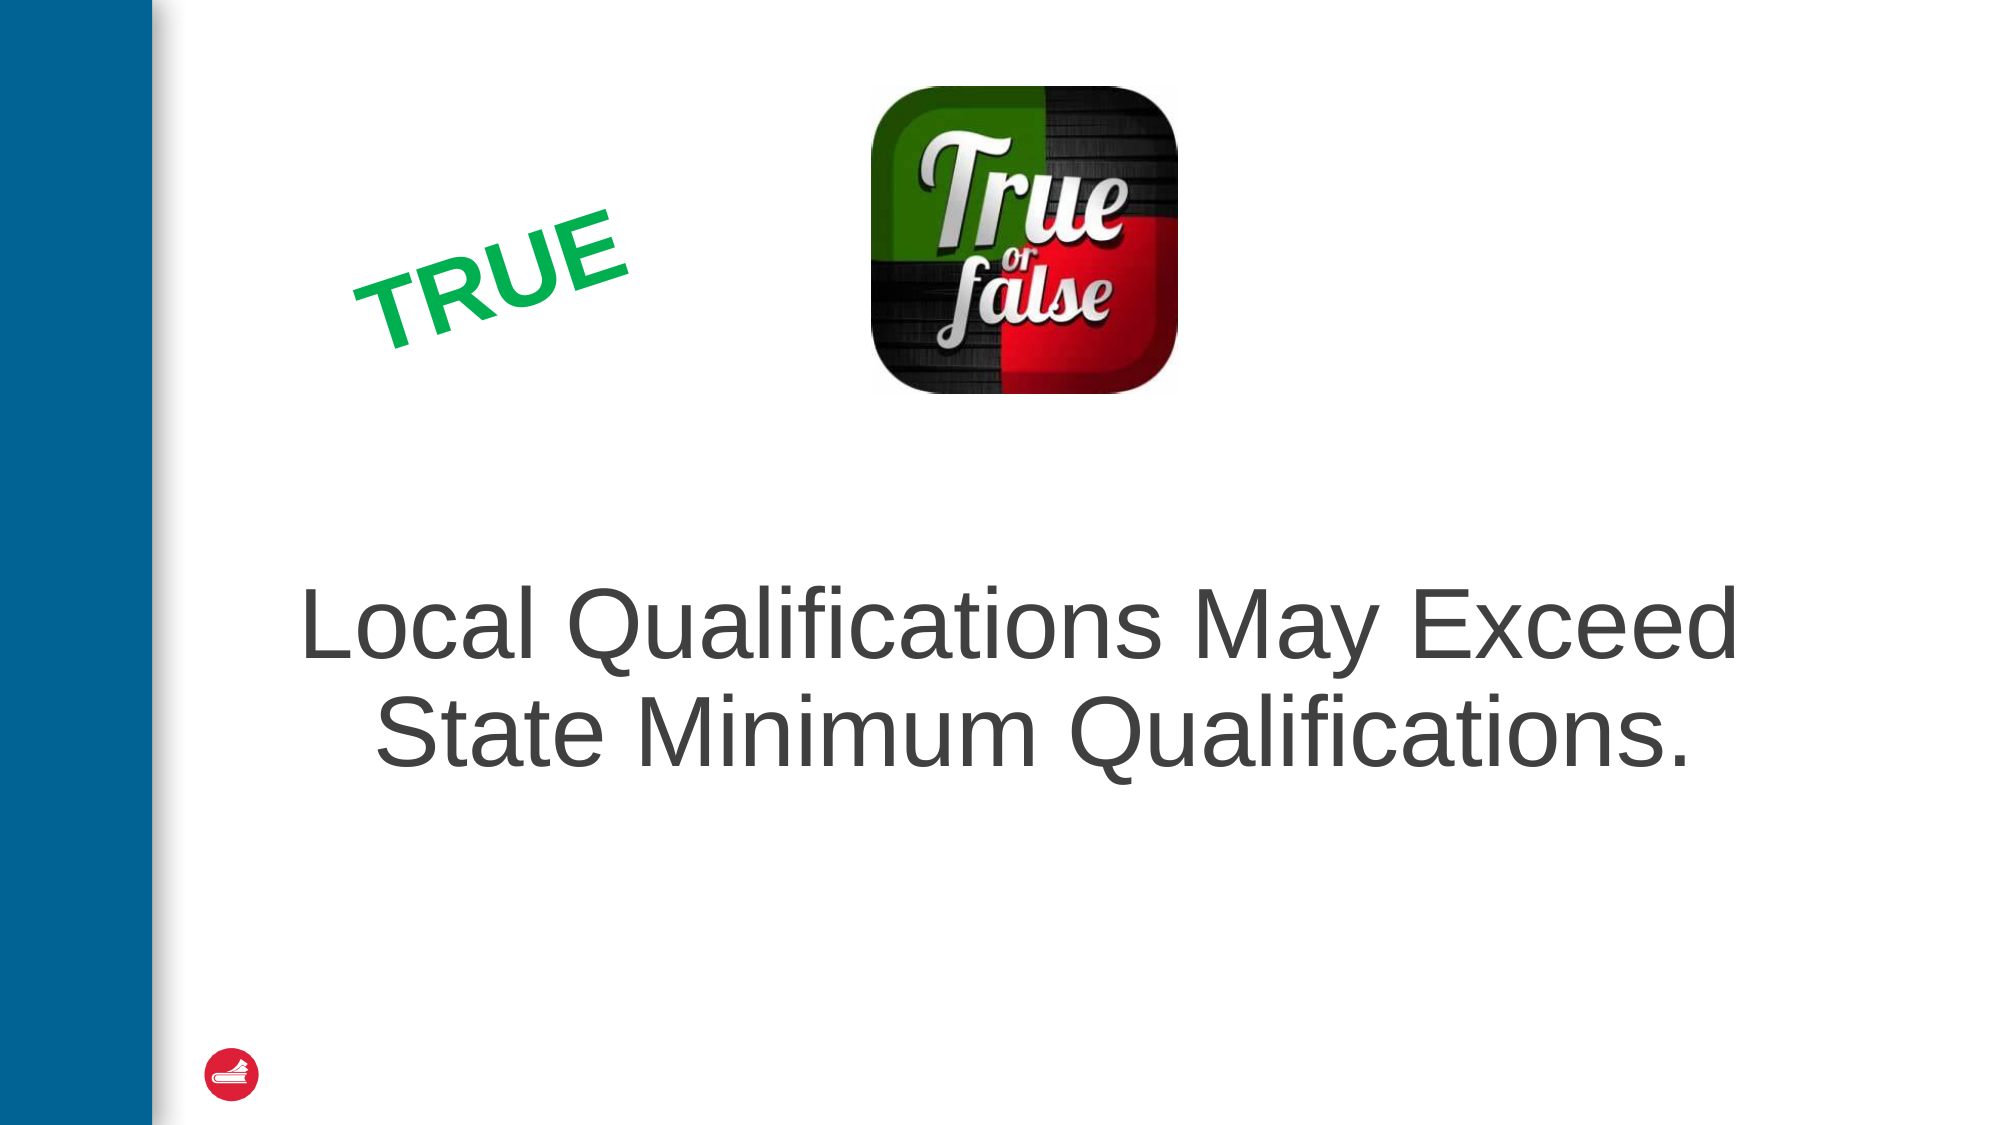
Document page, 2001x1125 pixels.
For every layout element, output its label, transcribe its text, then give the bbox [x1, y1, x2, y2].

picture [202, 1046, 260, 1103]
text_box TRUE [326, 165, 656, 388]
list Local Qualifications May Exceed State Minimum Qualifications. [209, 294, 1860, 1020]
picture [871, 86, 1178, 394]
